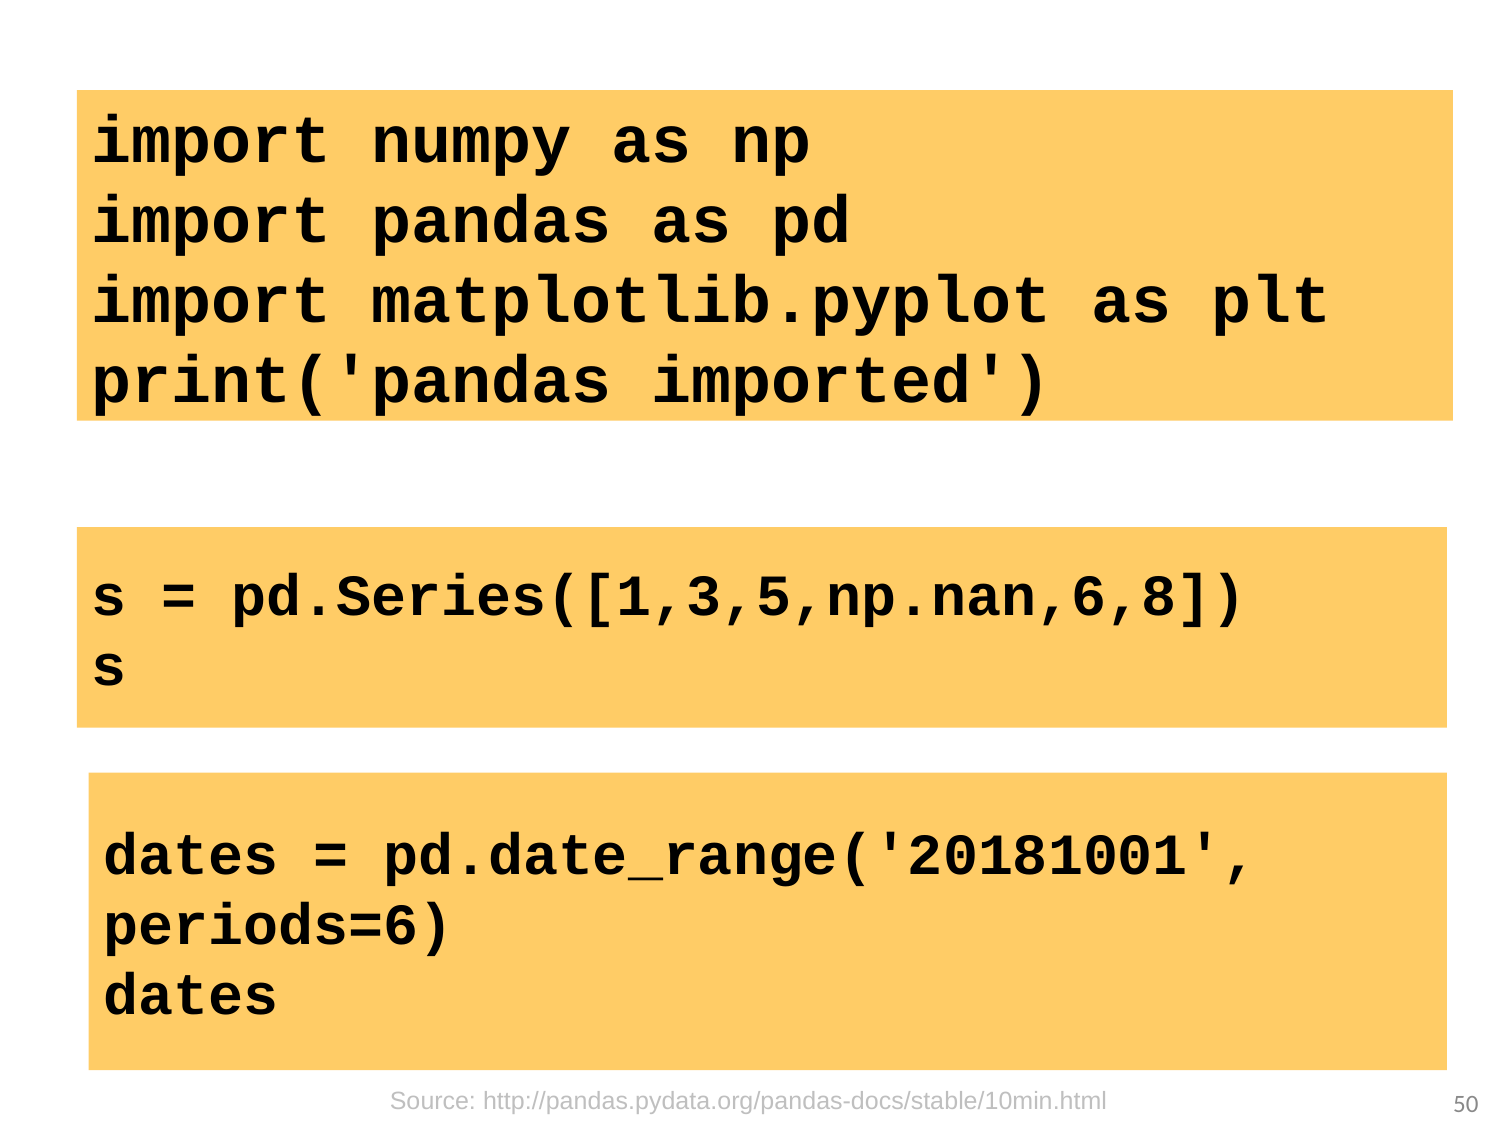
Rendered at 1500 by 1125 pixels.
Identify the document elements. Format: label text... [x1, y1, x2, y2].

text_box dates = pd.date_range('20181001', periods=6) dates [88, 772, 1447, 1071]
text_box Source: http://pandas.pydata.org/pandas-docs/stable/10min.html [374, 1077, 1125, 1122]
slide_number 50 [1399, 1083, 1494, 1122]
text_box import numpy as np import pandas as pd import matplotlib.pyplot as plt print('pandas imported') [76, 90, 1453, 421]
text_box s = pd.Series([1,3,5,np.nan,6,8]) s [76, 527, 1447, 728]
